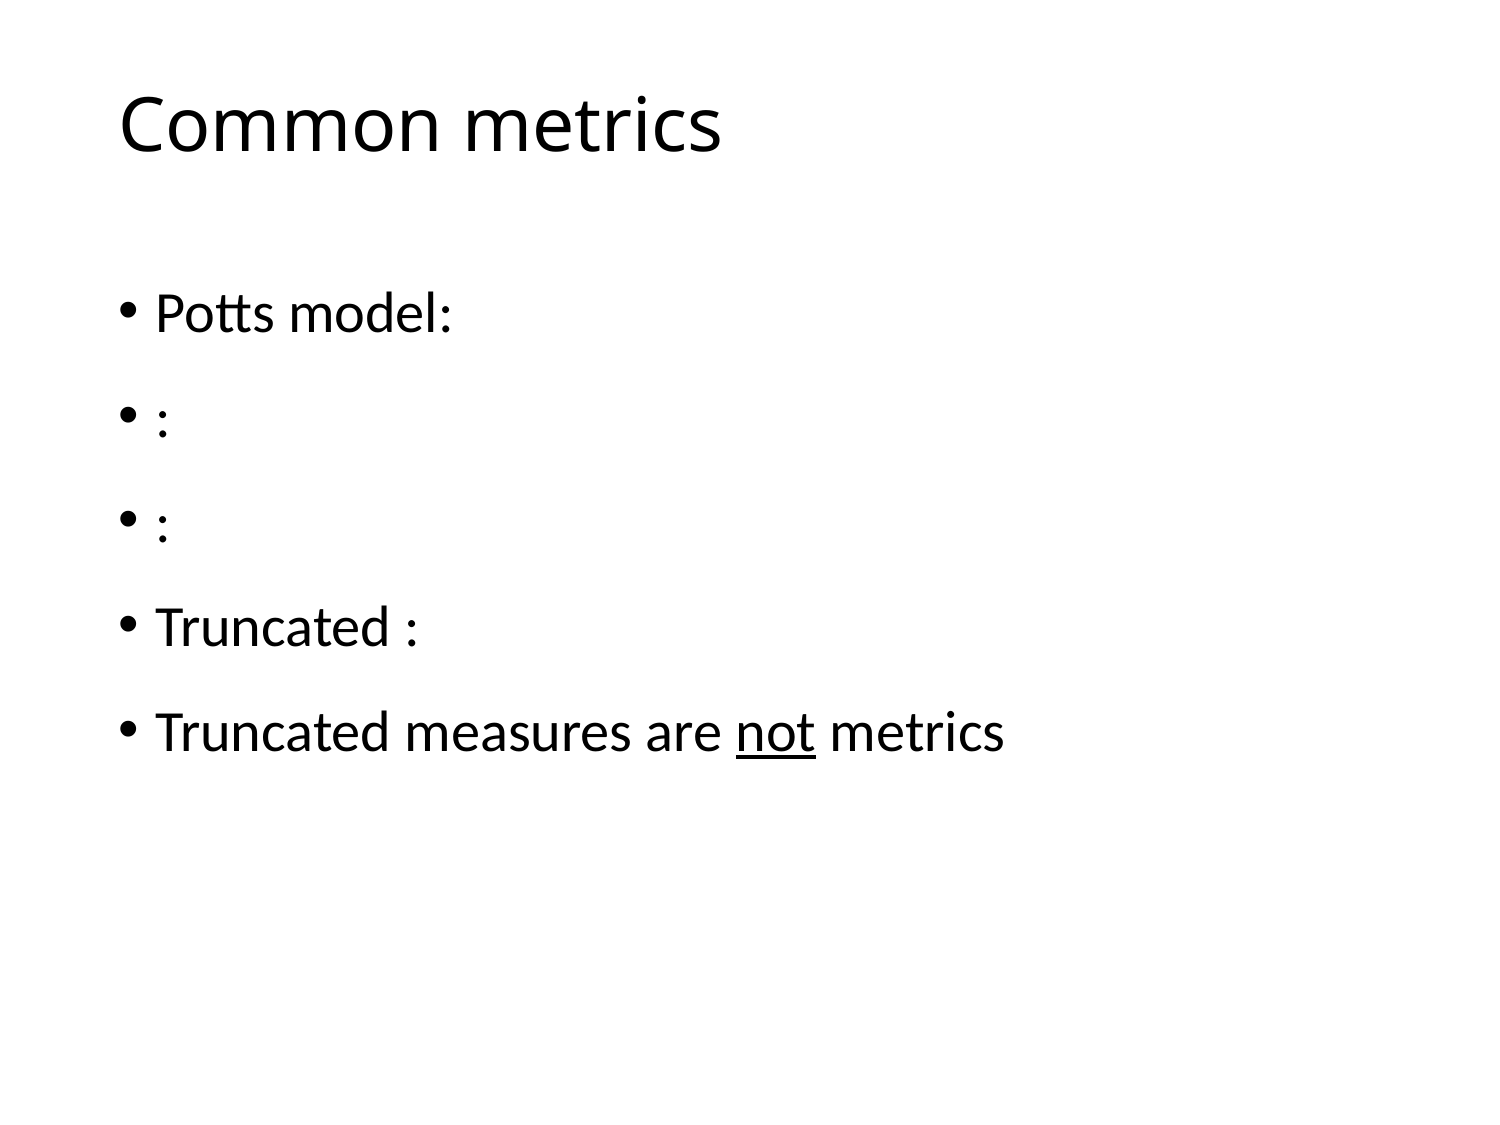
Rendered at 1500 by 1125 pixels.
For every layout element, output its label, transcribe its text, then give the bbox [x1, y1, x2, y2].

title Common metrics [103, 59, 1397, 196]
